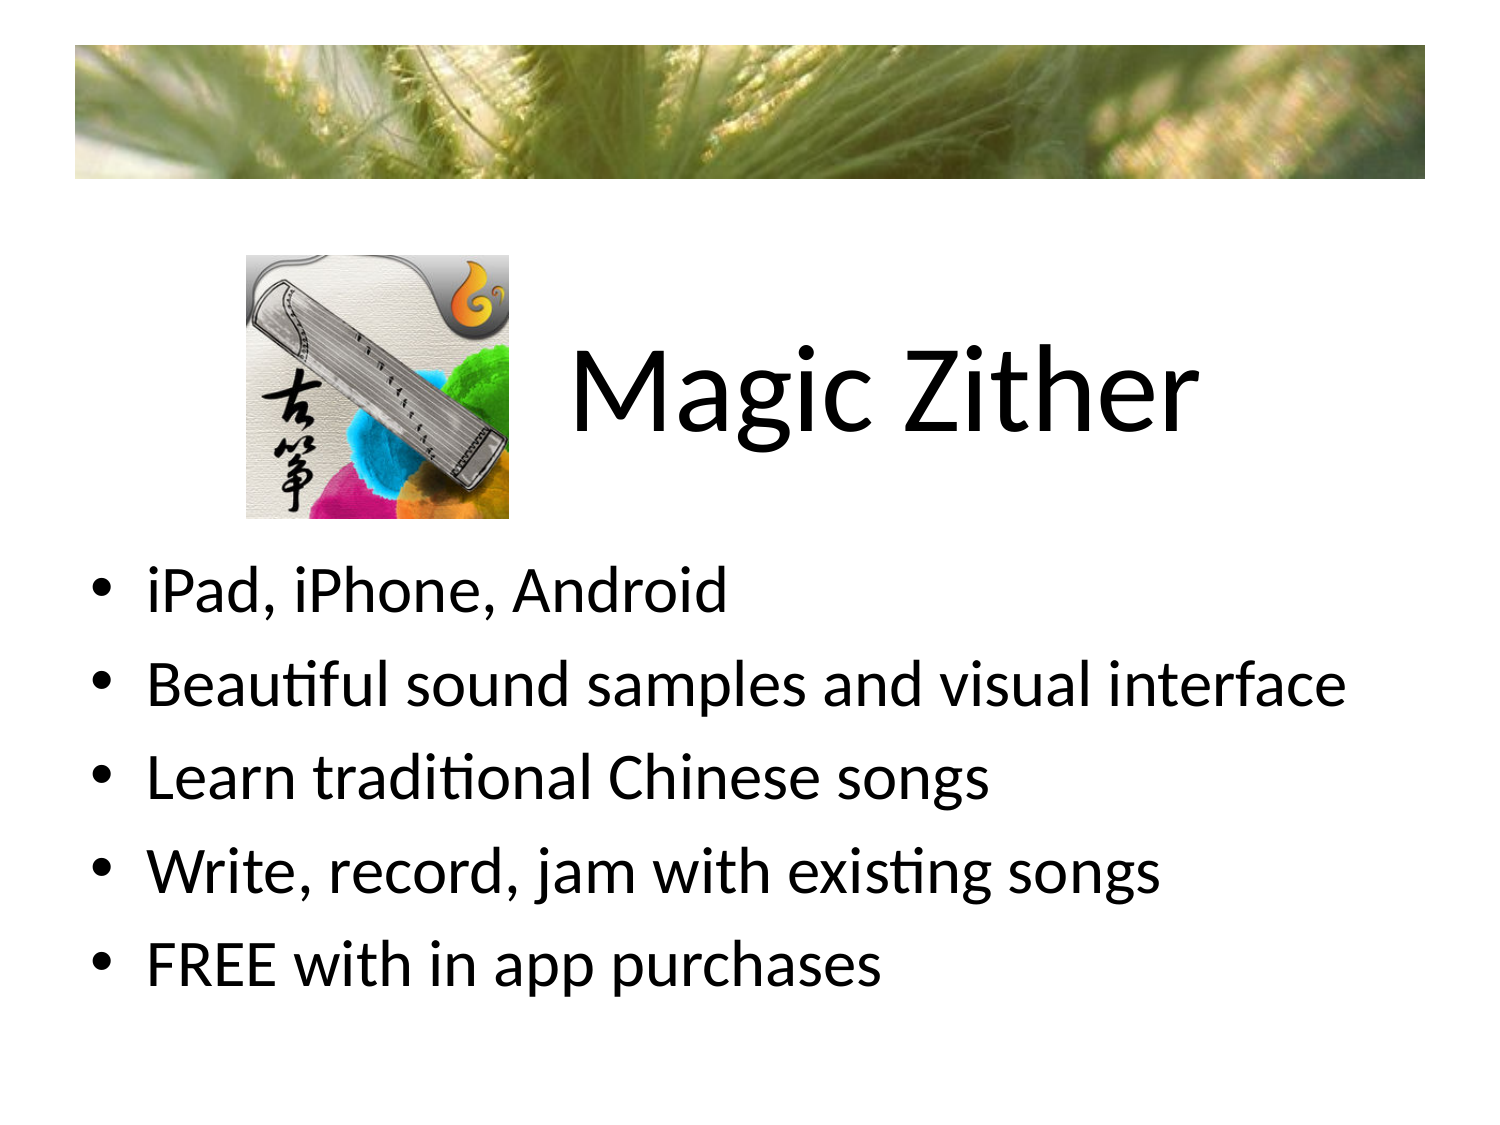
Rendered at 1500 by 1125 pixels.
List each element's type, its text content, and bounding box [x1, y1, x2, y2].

list iPad, iPhone, Android Beautiful sound samples and visual interface Learn traditional Chinese songs Write, record, jam with existing songs FREE with in app purchases [75, 538, 1473, 1033]
text_box Magic Zither [513, 298, 1323, 464]
picture [243, 255, 509, 519]
picture [75, 45, 1425, 179]
